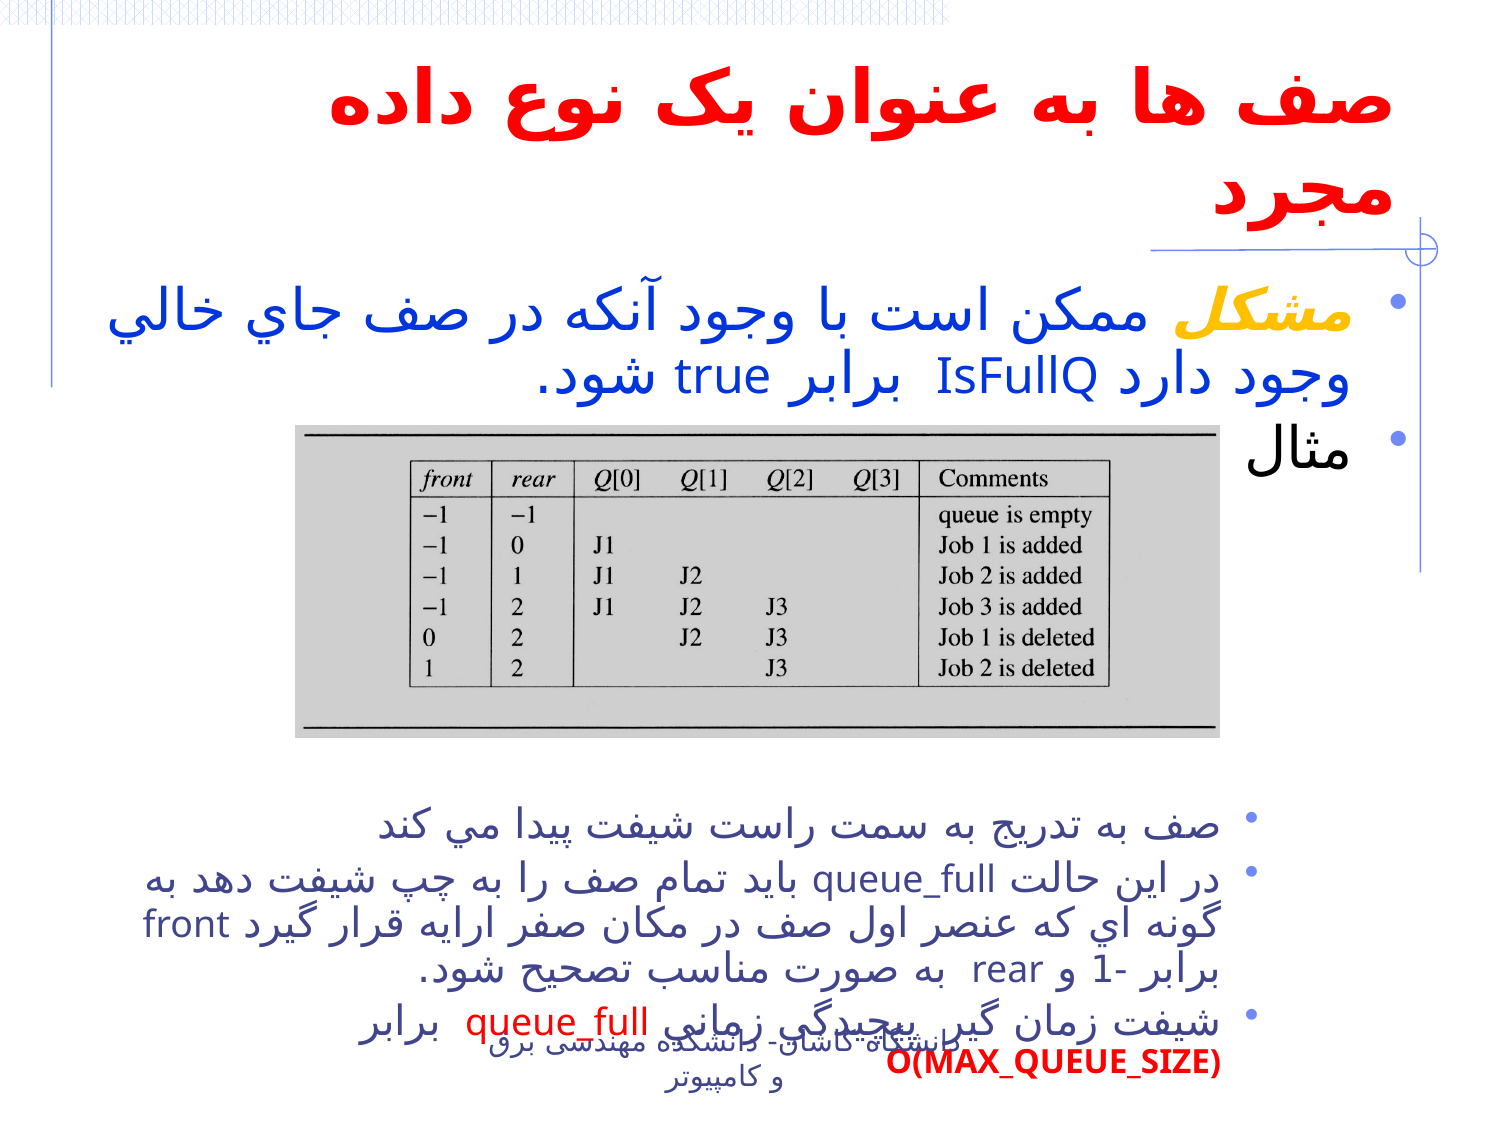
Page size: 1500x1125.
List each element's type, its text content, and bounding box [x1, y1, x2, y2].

title صف ها به عنوان يک نوع داده مجرد [137, 48, 1413, 237]
list مشکل ممکن است با وجود آنکه در صف جاي خالي وجود دارد IsFullQ برابر true شود. مثال صف به تدريج به سمت راست شيفت پيدا مي کند در اين حالت queue_full بايد تمام صف را به چپ شيفت دهد به گونه اي که عنصر اول صف در مکان صفر ارايه قرار گيرد front برابر -1 و rear به صورت مناسب تصحيح شود. شيفت زمان گير پيچيدگي زماني queue_full برابر O(MAX_QUEUE_SIZE) [74, 272, 1425, 1083]
footer دانشگاه کاشان- دانشکده مهندسی برق و کامپیوتر [462, 1024, 988, 1101]
picture [294, 424, 1221, 738]
